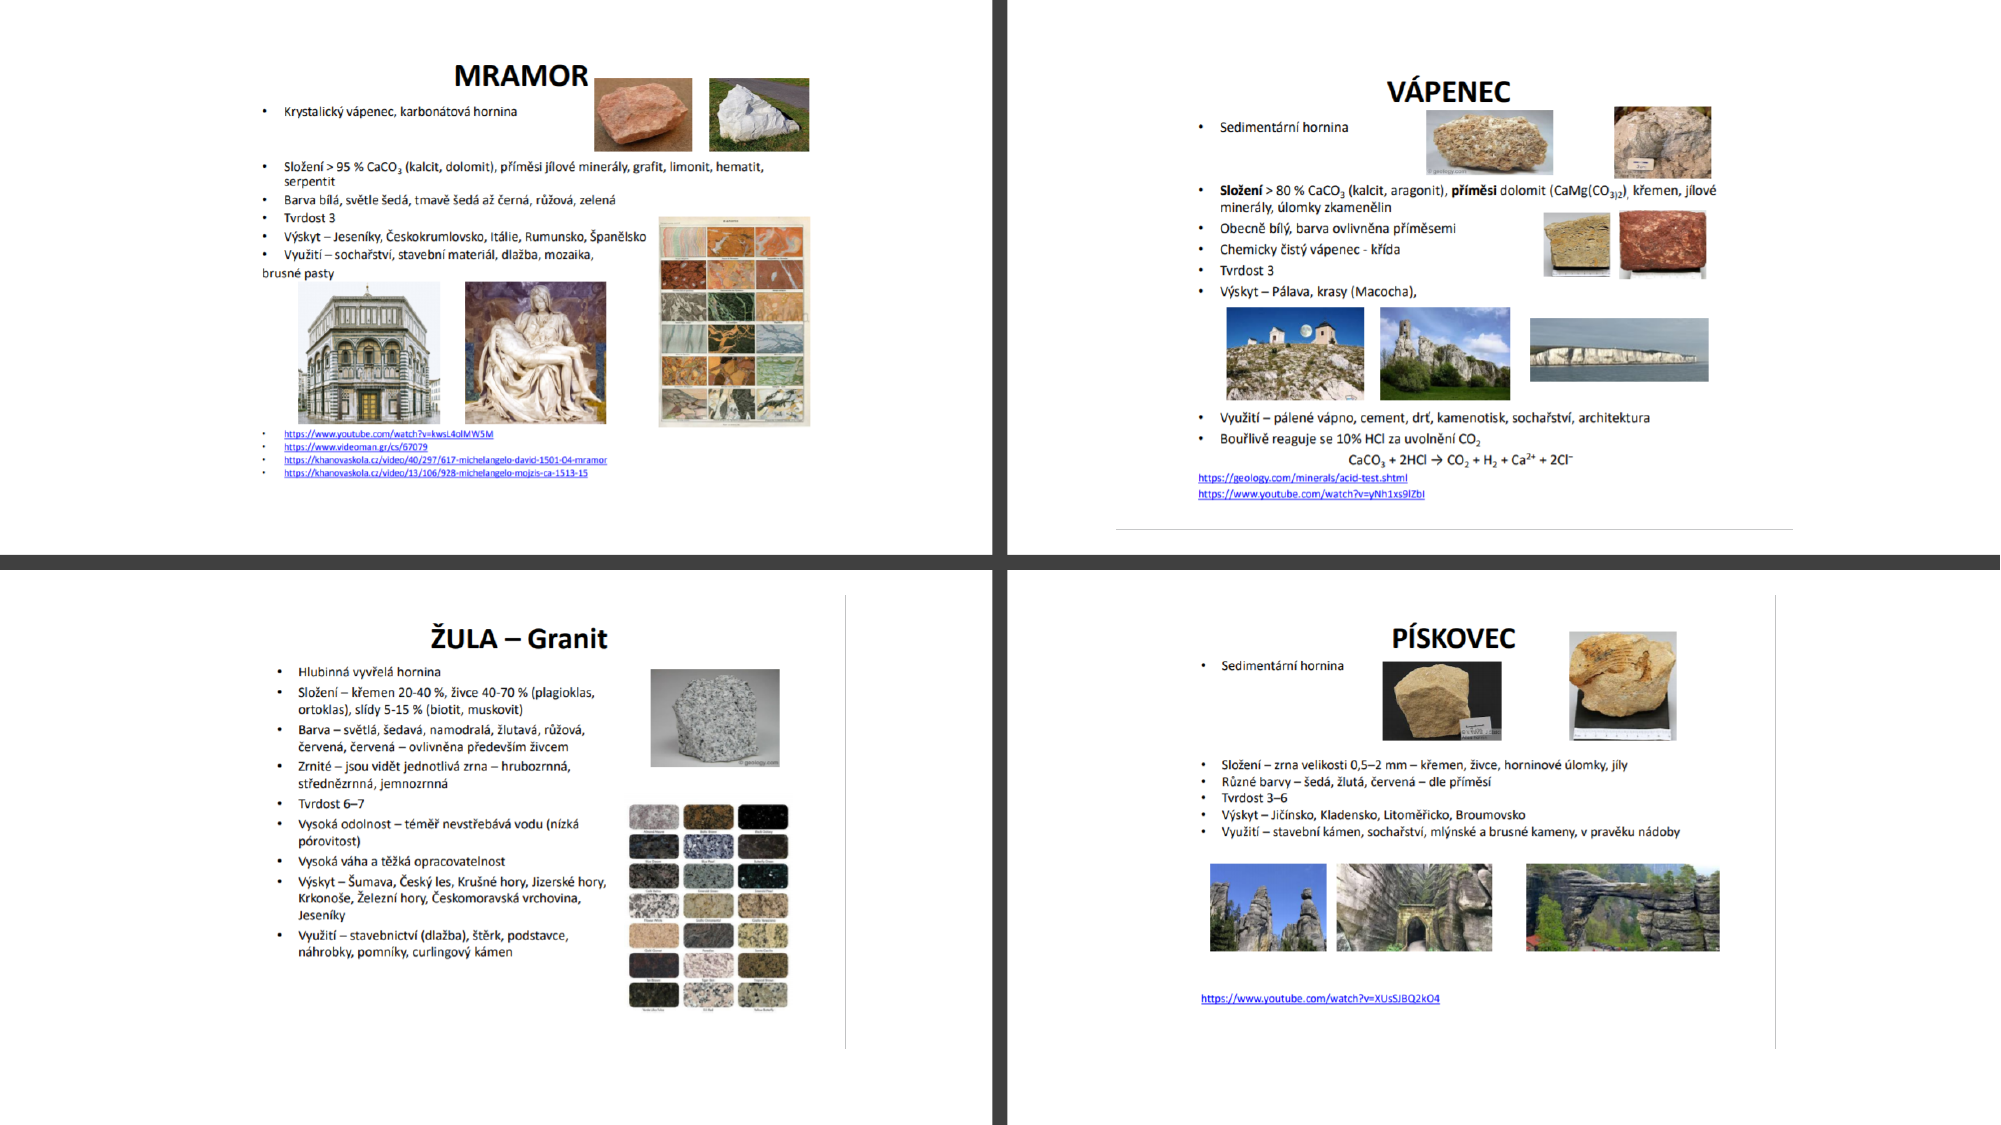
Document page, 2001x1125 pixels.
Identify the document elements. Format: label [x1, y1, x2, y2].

picture [194, 595, 846, 1049]
picture [1116, 52, 1793, 530]
picture [1132, 595, 1776, 1049]
text_box [991, 571, 1008, 1125]
text_box [0, 554, 994, 571]
text_box [991, 0, 1008, 554]
picture [180, 34, 860, 511]
text_box [994, 554, 2000, 571]
